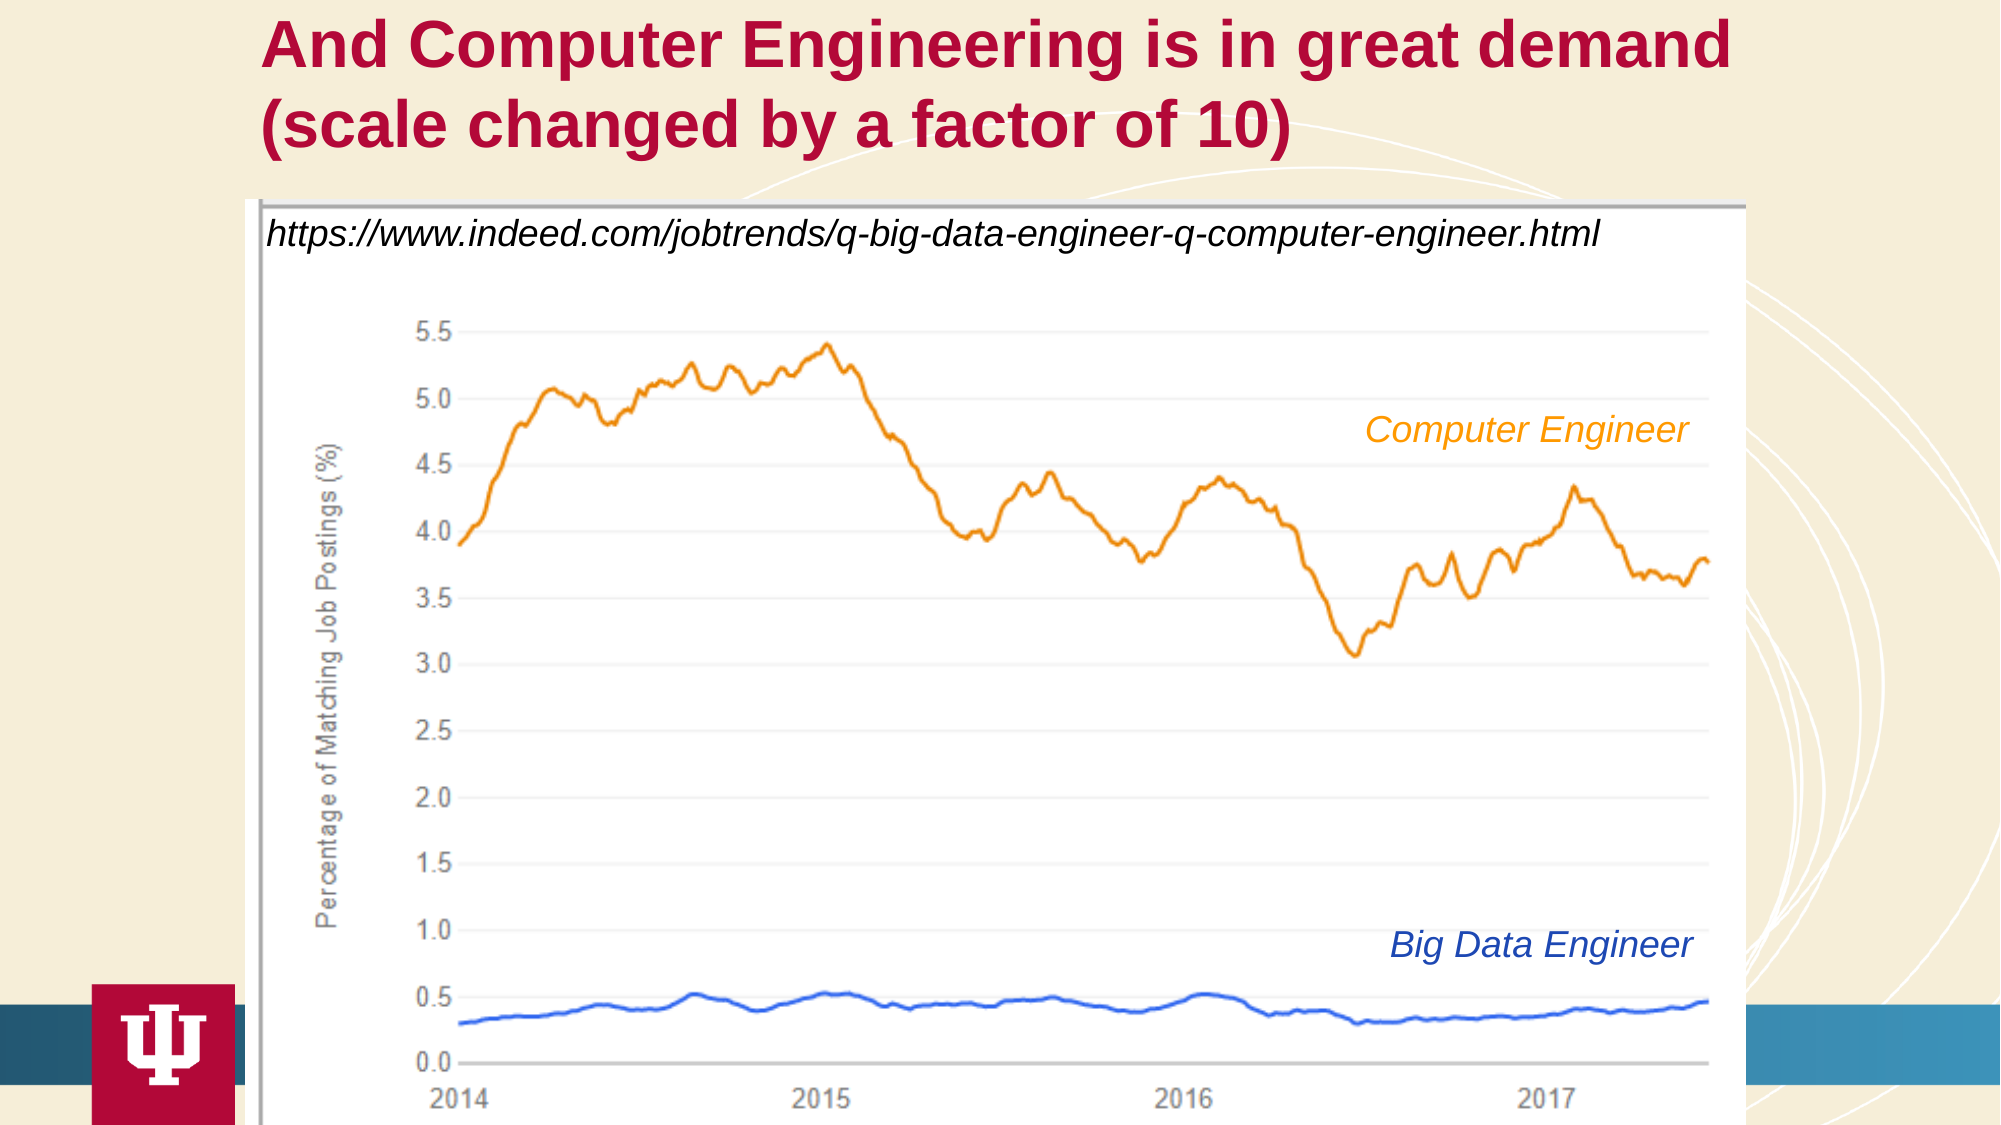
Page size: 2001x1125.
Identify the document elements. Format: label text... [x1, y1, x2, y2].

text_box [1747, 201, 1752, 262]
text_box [244, 199, 1746, 1125]
title And Computer Engineering is in great demand (scale changed by a factor of 10) [245, 12, 1750, 150]
picture [0, 0, 2000, 1125]
